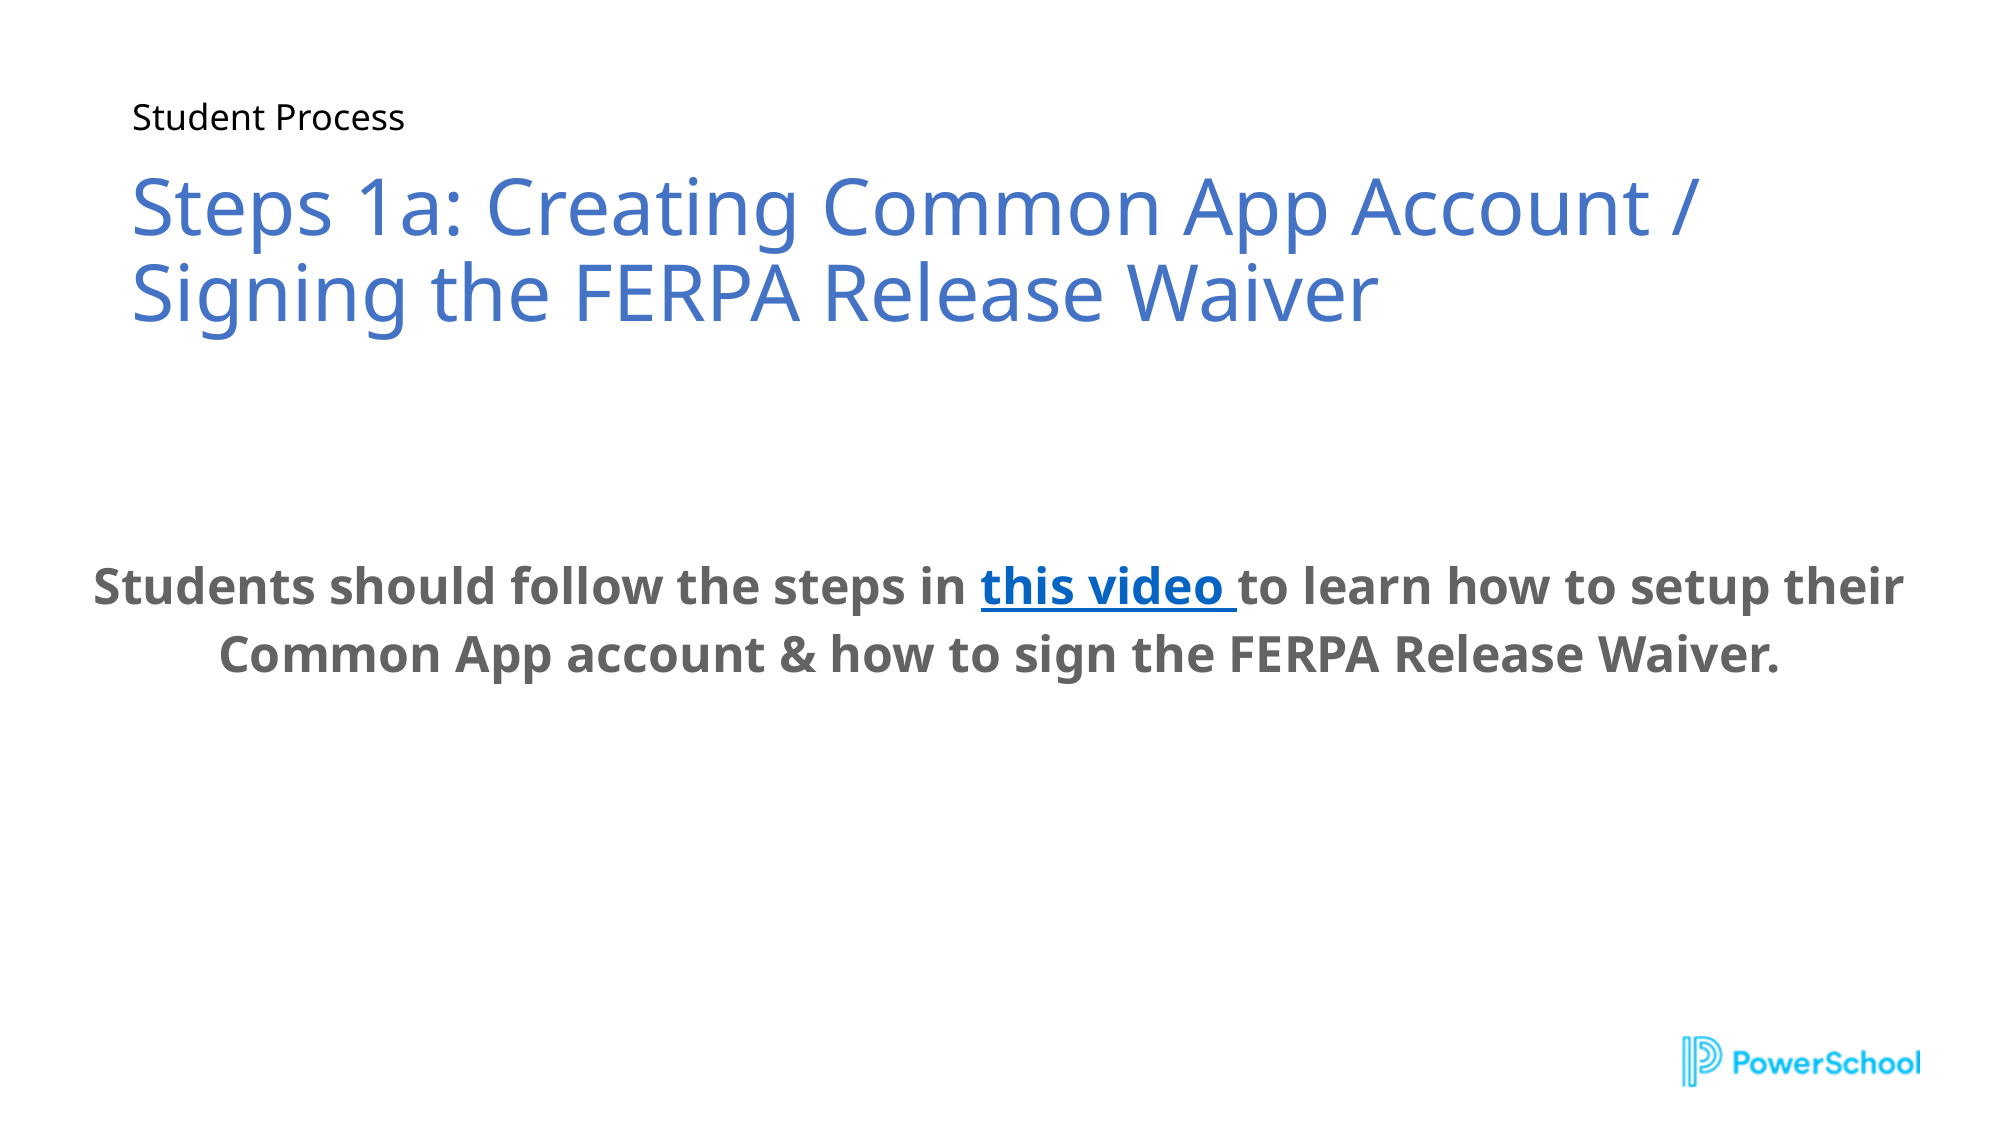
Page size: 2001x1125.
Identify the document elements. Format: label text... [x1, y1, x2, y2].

text_box Students should follow the steps in this video to learn how to setup their Common App account & how to sign the FERPA Release Waiver. [53, 283, 1947, 954]
list Student Process [116, 91, 1217, 159]
title Steps 1a: Creating Common App Account / Signing the FERPA Release Waiver [116, 159, 1784, 283]
picture [1682, 1036, 1920, 1088]
